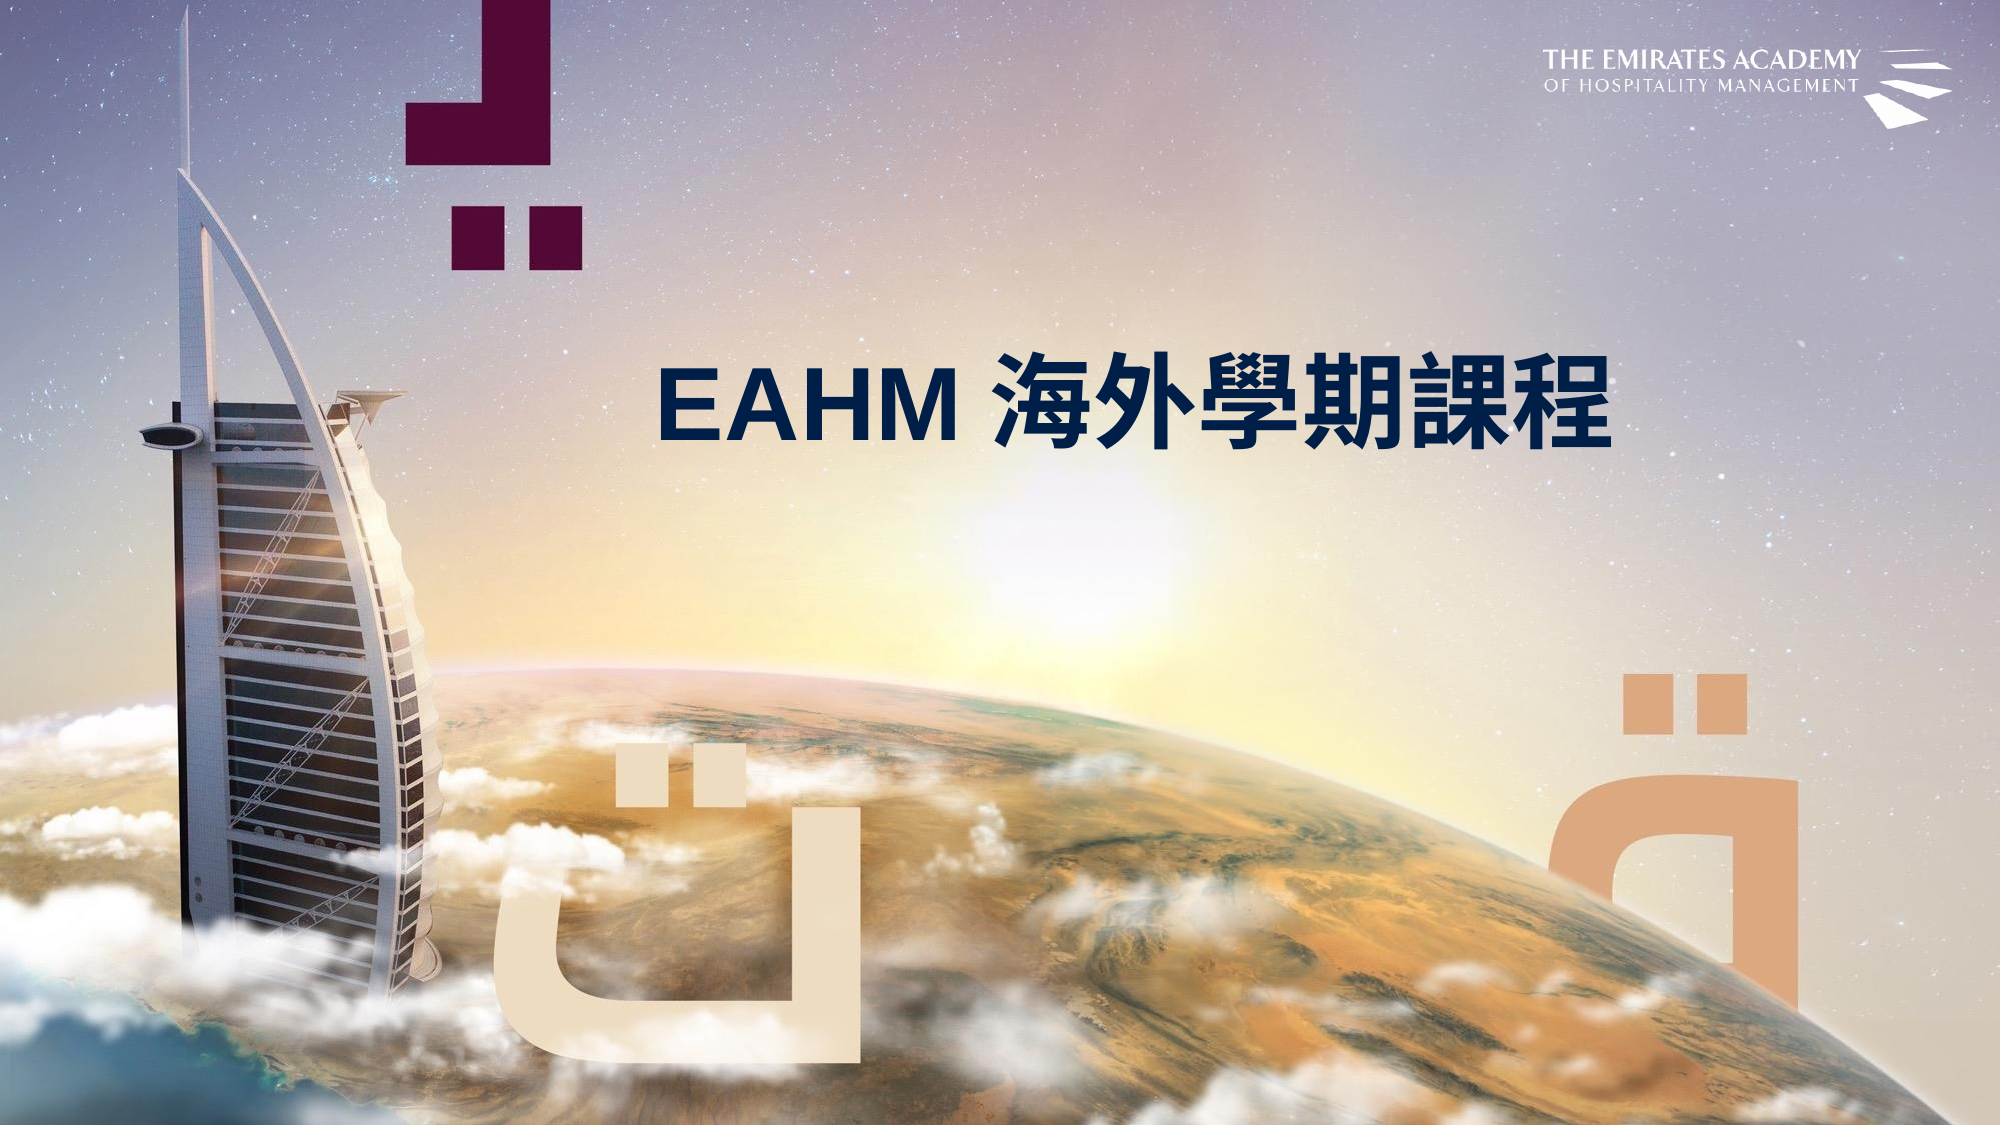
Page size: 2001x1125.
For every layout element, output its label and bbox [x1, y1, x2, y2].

text_box [0, 0, 2000, 1125]
